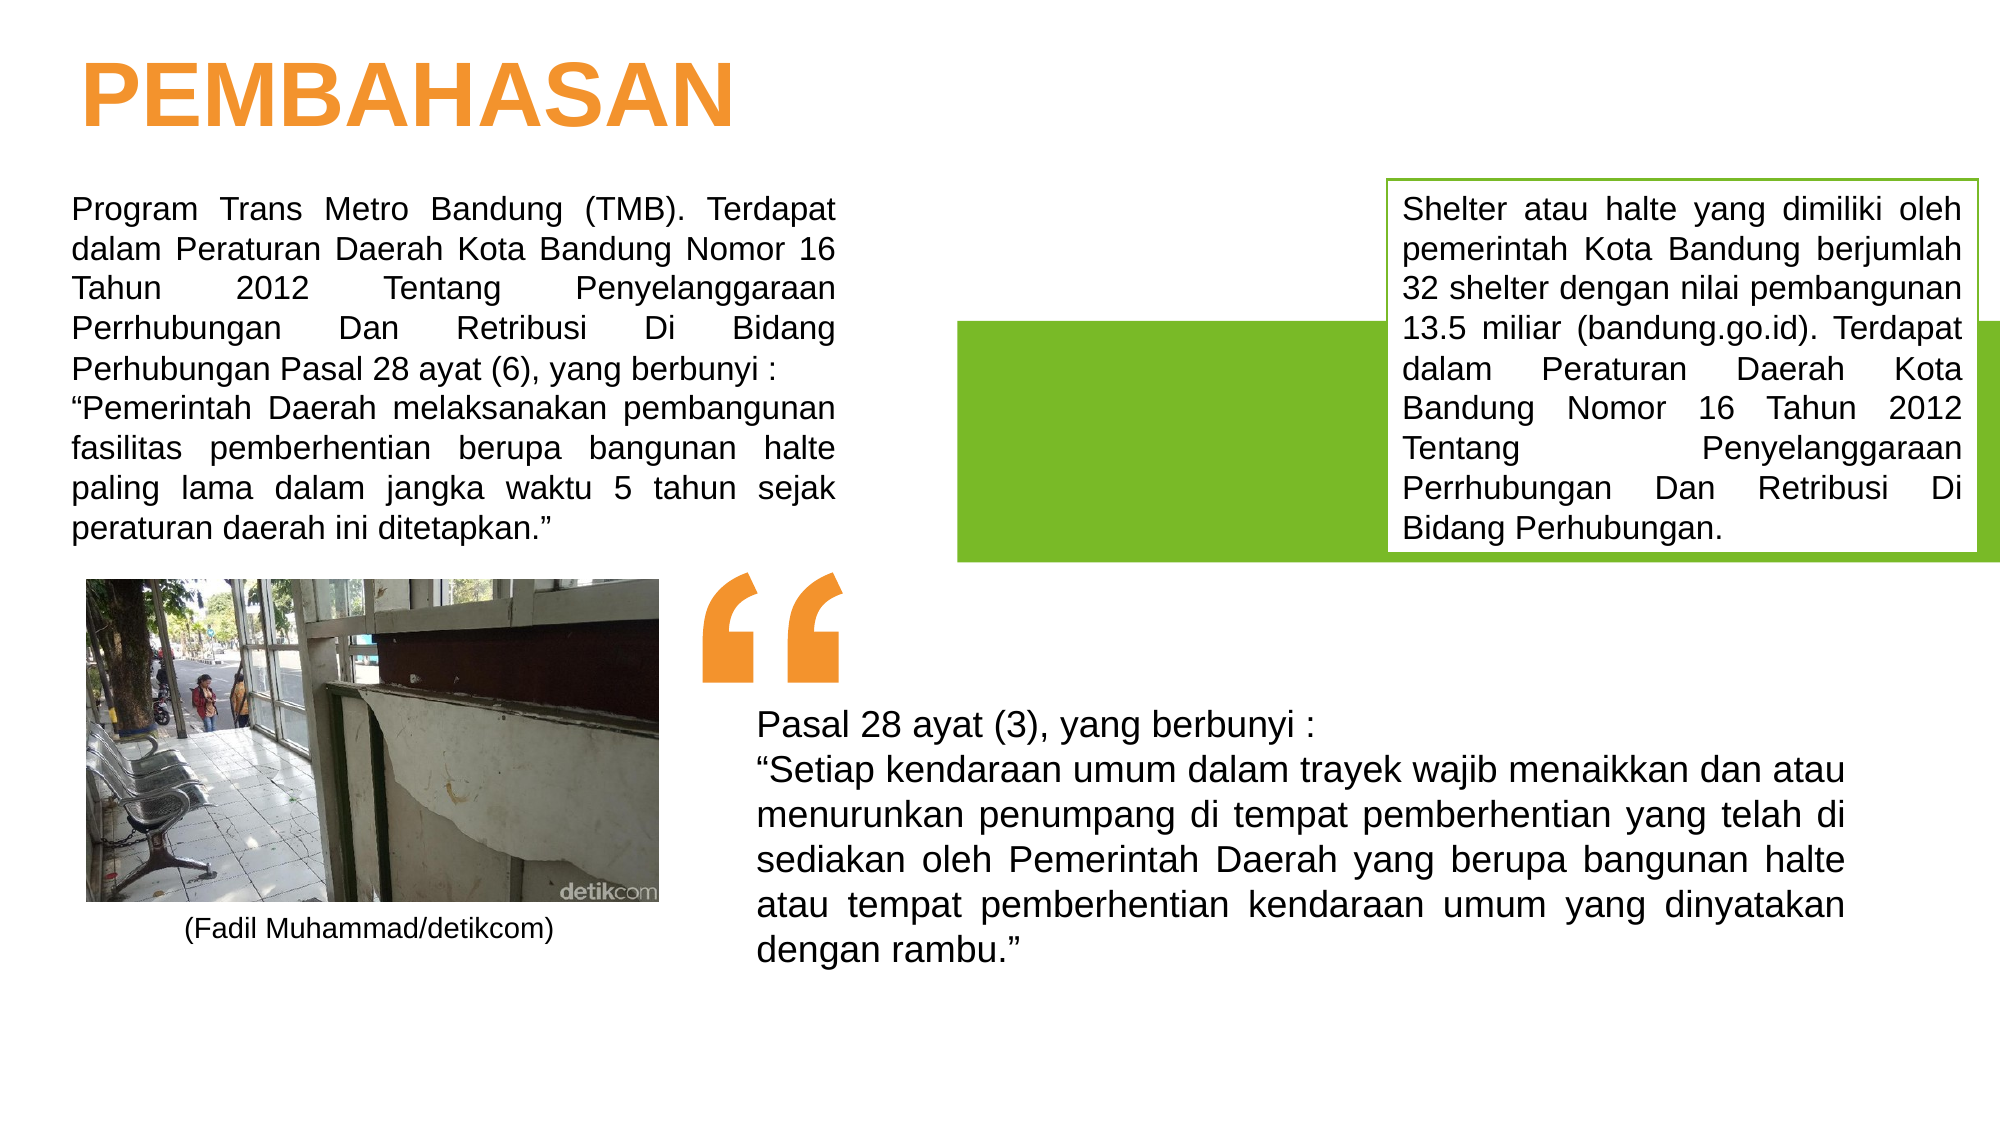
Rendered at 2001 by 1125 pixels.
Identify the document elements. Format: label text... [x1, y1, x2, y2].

text_box Shelter atau halte yang dimiliki oleh pemerintah Kota Bandung berjumlah 32 shelter dengan nilai pembangunan 13.5 miliar (bandung.go.id). Terdapat dalam Peraturan Daerah Kota Bandung Nomor 16 Tahun 2012 Tentang Penyelanggaraan Perrhubungan Dan Retribusi Di Bidang Perhubungan. [1386, 178, 1979, 555]
picture [86, 579, 659, 902]
text_box PEMBAHASAN [65, 27, 754, 153]
text_box [786, 571, 845, 684]
text_box (Fadil Muhammad/detikcom) [86, 902, 653, 952]
text_box [701, 571, 760, 684]
text_box Pasal 28 ayat (3), yang berbunyi : “Setiap kendaraan umum dalam trayek wajib menaikkan dan atau menurunkan penumpang di tempat pemberhentian yang telah di sediakan oleh Pemerintah Daerah yang berupa bangunan halte atau tempat pemberhentian kendaraan umum yang dinyatakan dengan rambu.” [741, 692, 1861, 978]
text_box Program Trans Metro Bandung (TMB). Terdapat dalam Peraturan Daerah Kota Bandung Nomor 16 Tahun 2012 Tentang Penyelanggaraan Perrhubungan Dan Retribusi Di Bidang Perhubungan Pasal 28 ayat (6), yang berbunyi : “Pemerintah Daerah melaksanakan pembangunan fasilitas pemberhentian berupa bangunan halte paling lama dalam jangka waktu 5 tahun sejak peraturan daerah ini ditetapkan.” [65, 186, 843, 547]
